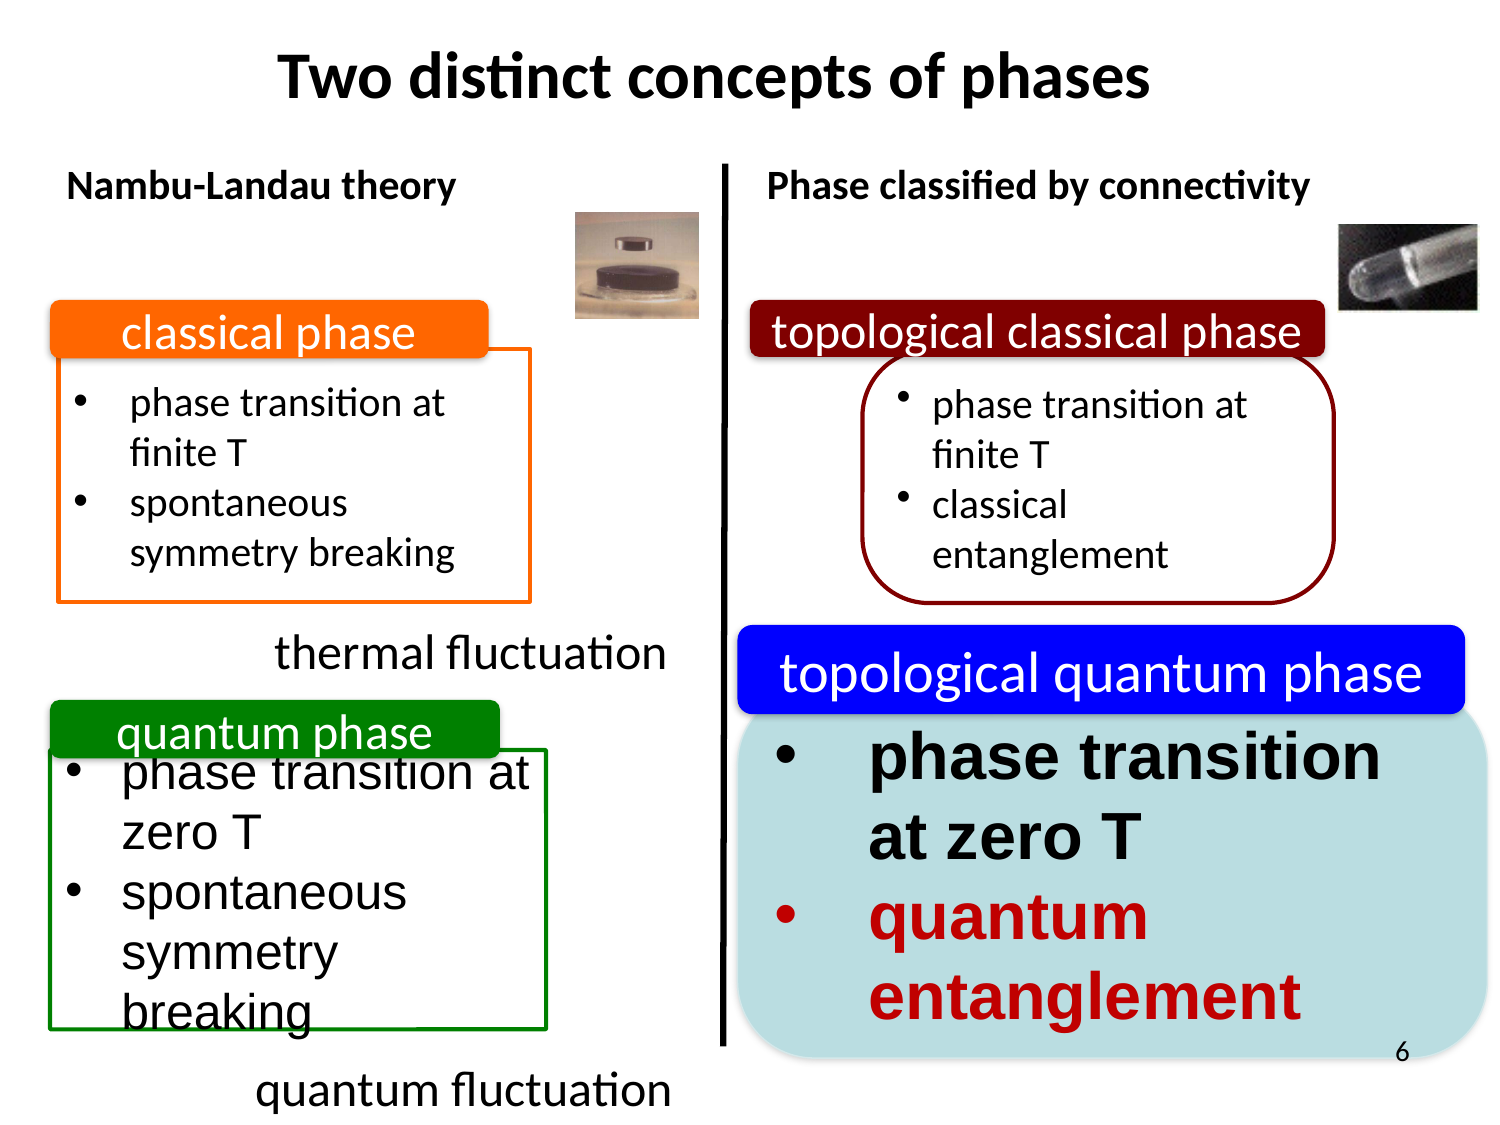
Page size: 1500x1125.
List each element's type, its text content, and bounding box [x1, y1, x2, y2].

text_box quantum fluctuation [240, 1049, 688, 1124]
slide_number 6 [1074, 1024, 1426, 1103]
text_box thermal fluctuation [259, 612, 683, 688]
picture [574, 212, 700, 320]
picture [1337, 224, 1480, 313]
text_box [722, 163, 726, 1047]
text_box Phase classified by connectivity [752, 149, 1327, 215]
text_box Two distinct concepts of phases [262, 24, 1386, 120]
text_box phase transition at finite T spontaneous symmetry breaking [56, 347, 532, 604]
text_box phase transition at zero T spontaneous symmetry breaking [47, 747, 549, 1032]
text_box phase transition at finite T classical entanglement [860, 366, 1336, 606]
text_box topological classical phase [749, 299, 1326, 357]
text_box topological quantum phase [737, 624, 1466, 715]
text_box Nambu-Landau theory [51, 149, 472, 215]
text_box classical phase [49, 299, 489, 359]
text_box quantum phase [49, 699, 500, 759]
text_box phase transition at zero T quantum entanglement [737, 712, 1488, 1059]
